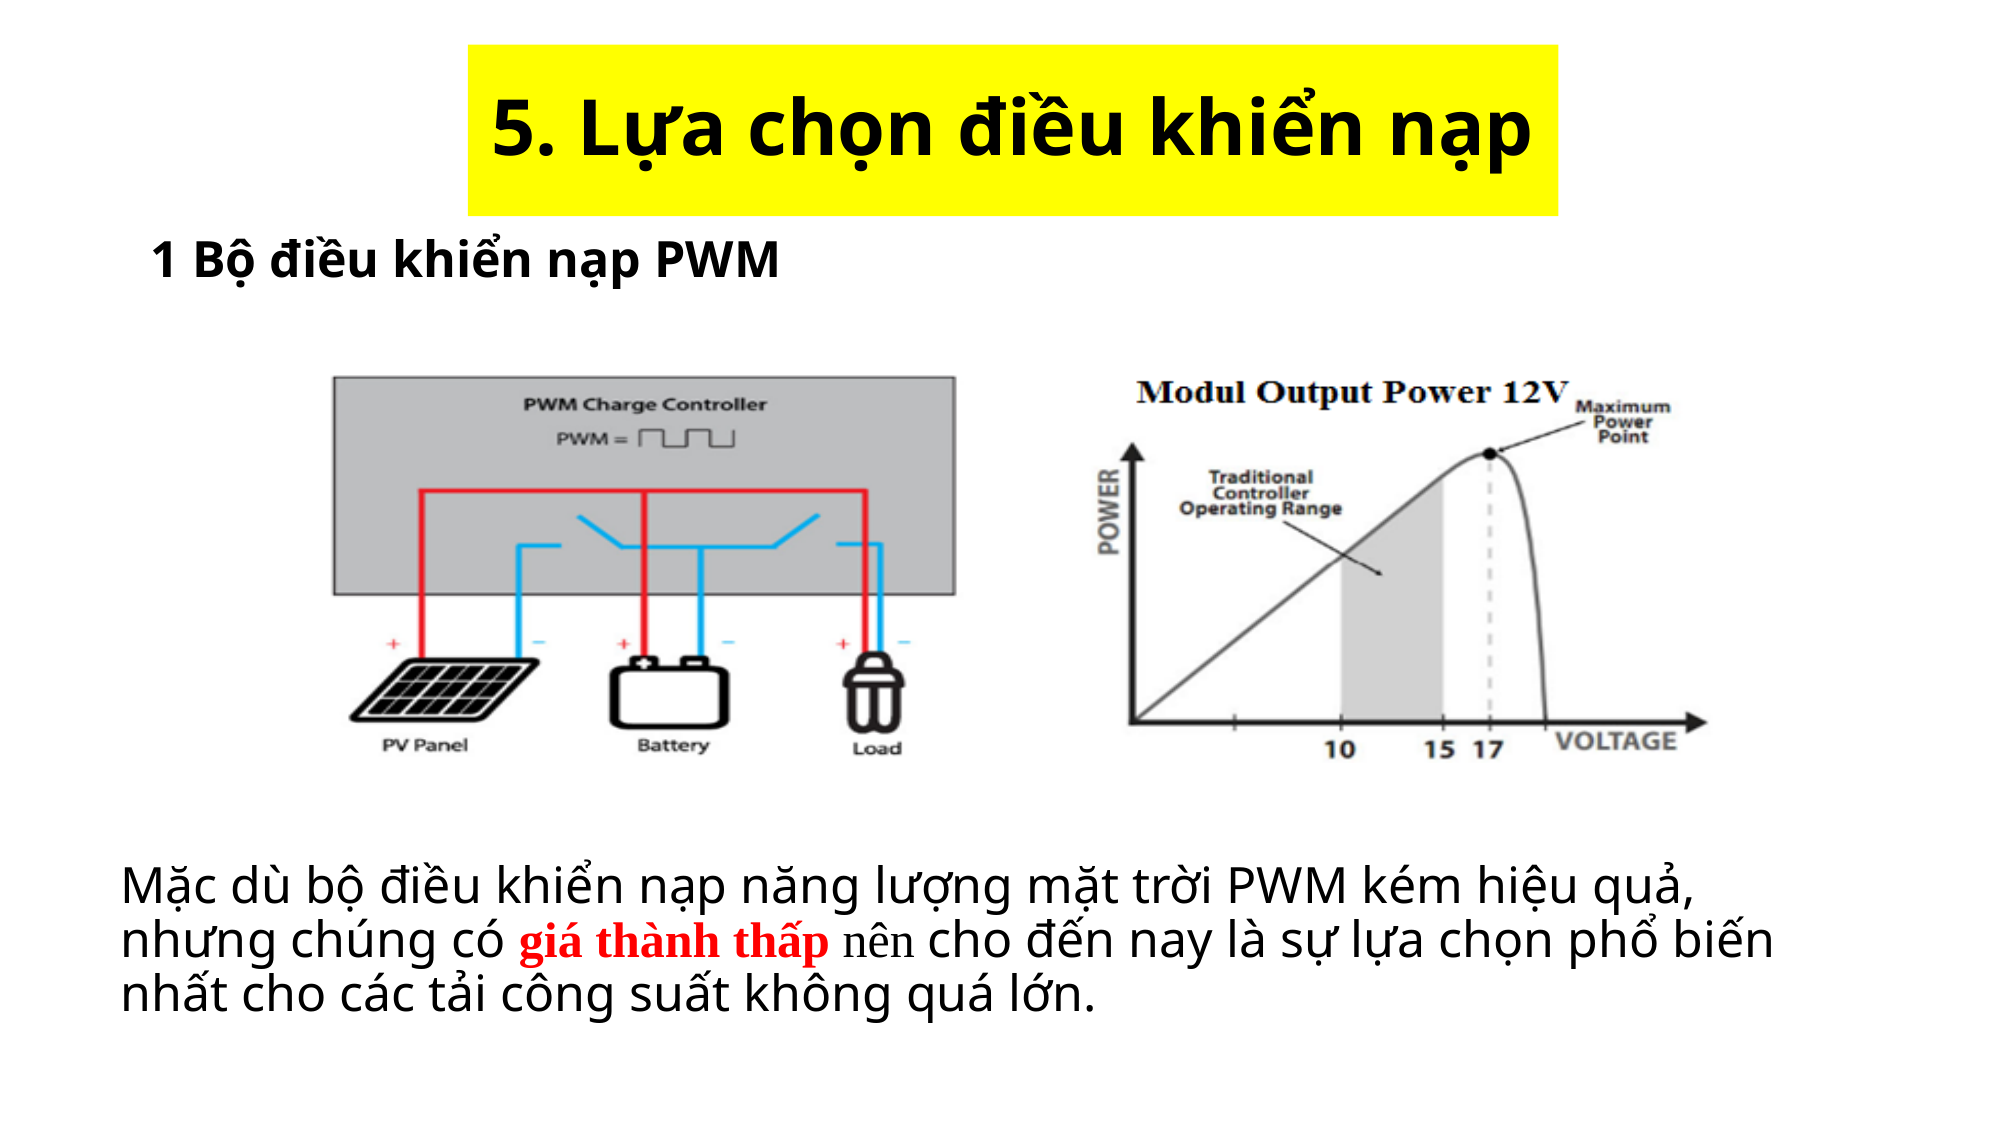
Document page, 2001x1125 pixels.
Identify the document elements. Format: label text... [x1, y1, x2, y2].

picture [323, 369, 968, 763]
list 1 Bộ điều khiển nạp PWM [135, 226, 1860, 338]
picture [1088, 369, 1719, 763]
title 5. Lựa chọn điều khiển nạp [467, 44, 1559, 217]
text_box Mặc dù bộ điều khiển nạp năng lượng mặt trời PWM kém hiệu quả, nhưng chúng có giá thành thấp nên cho đến nay là sự lựa chọn phổ biến nhất cho các tải công suất không quá lớn. [105, 853, 1829, 1066]
